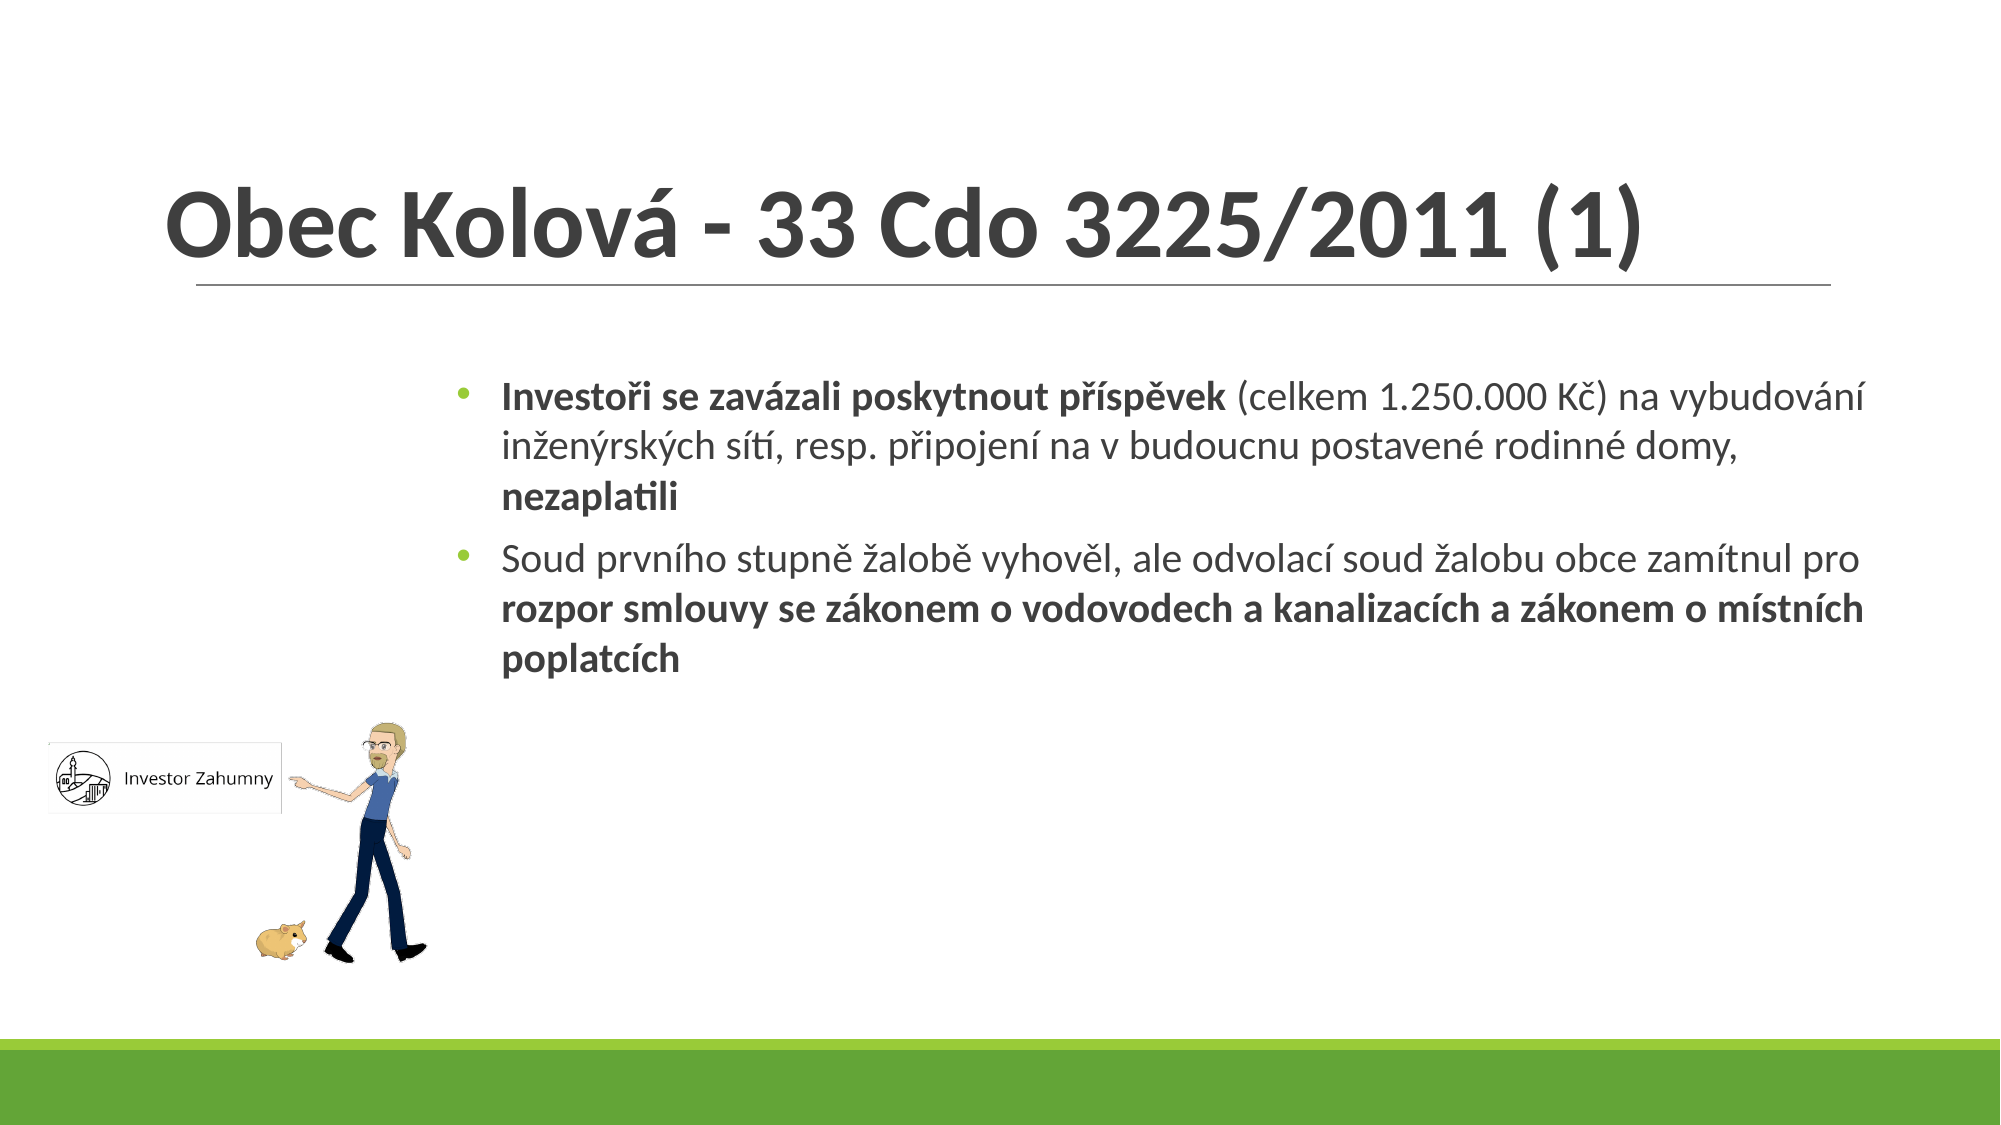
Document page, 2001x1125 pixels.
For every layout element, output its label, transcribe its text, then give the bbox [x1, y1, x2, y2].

title Obec Kolová - 33 Cdo 3225/2011 (1) [150, 104, 1893, 286]
list Investoři se zavázali poskytnout příspěvek (celkem 1.250.000 Kč) na vybudování inženýrských sítí, resp. připojení na v budoucnu postavené rodinné domy, nezaplatili Soud prvního stupně žalobě vyhověl, ale odvolací soud žalobu obce zamítnul pro rozpor smlouvy se zákonem o vodovodech a kanalizacích a zákonem o místních poplatcích [456, 360, 1893, 963]
picture [0, 573, 895, 1078]
